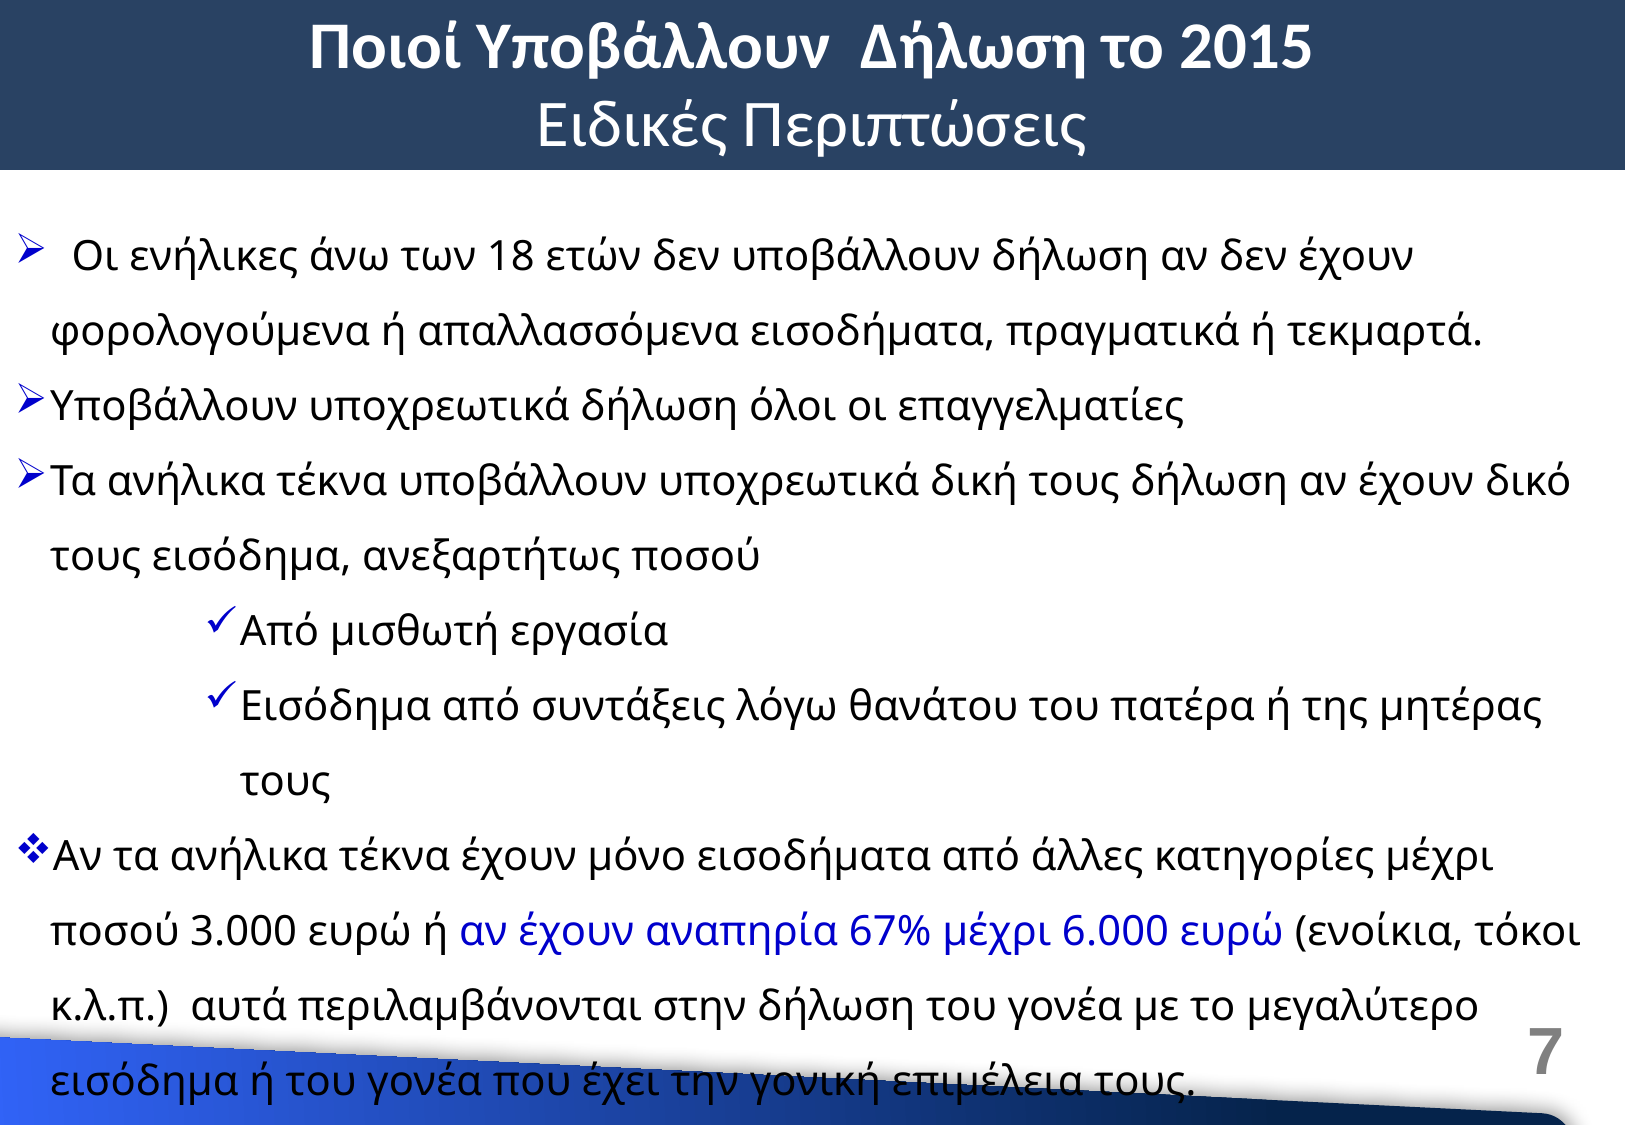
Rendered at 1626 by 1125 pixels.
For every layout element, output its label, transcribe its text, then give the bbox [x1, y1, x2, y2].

text_box Ποιοί Υποβάλλουν Δήλωση το 2015 Ειδικές Περιπτώσεις [0, 0, 1625, 170]
text_box Οι ενήλικες άνω των 18 ετών δεν υποβάλλουν δήλωση αν δεν έχουν φορολογούμενα ή απαλλασσόμενα εισοδήματα, πραγματικά ή τεκμαρτά. Υποβάλλουν υποχρεωτικά δήλωση όλοι οι επαγγελματίες Τα ανήλικα τέκνα υποβάλλουν υποχρεωτικά δική τους δήλωση αν έχουν δικό τους εισόδημα, ανεξαρτήτως ποσού Από μισθωτή εργασία Εισόδημα από συντάξεις λόγω θανάτου του πατέρα ή της μητέρας τους Αν τα ανήλικα τέκνα έχουν μόνο εισοδήματα από άλλες κατηγορίες μέχρι ποσού 3.000 ευρώ ή αν έχουν αναπηρία 67% μέχρι 6.000 ευρώ (ενοίκια, τόκοι κ.λ.π.) αυτά περιλαμβάνονται στην δήλωση του γονέα με το μεγαλύτερο εισόδημα ή του γονέα που έχει την γονική επιμέλεια τους. [0, 196, 1625, 1111]
